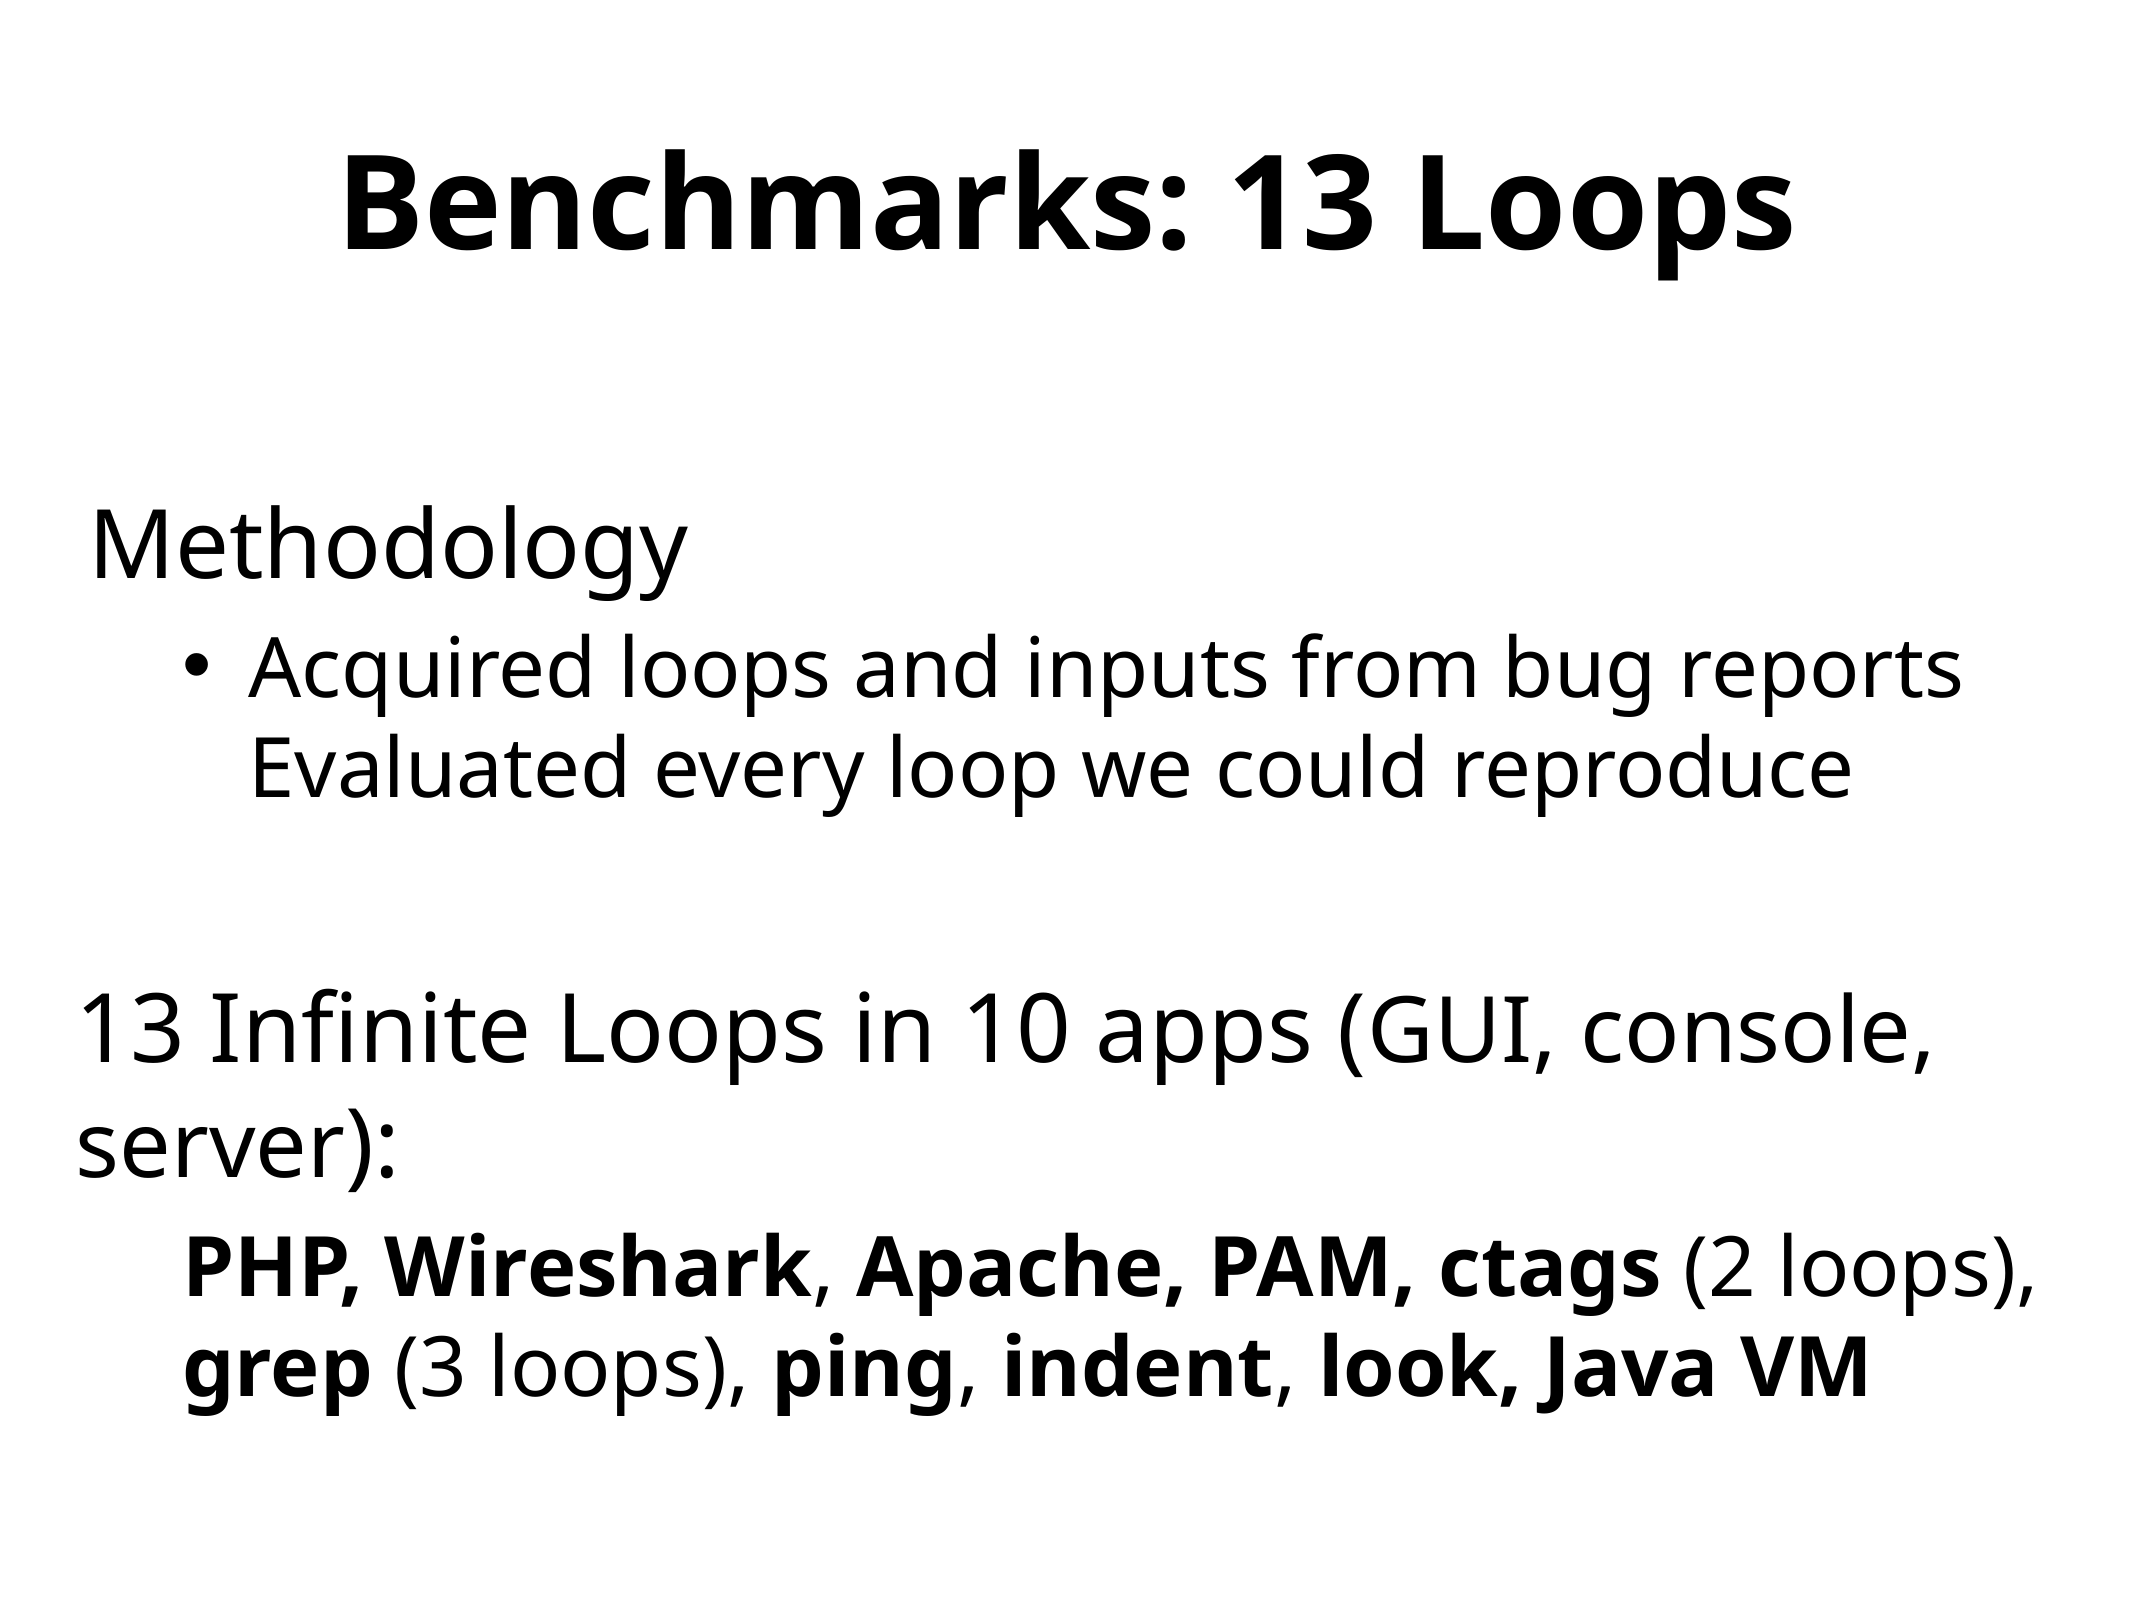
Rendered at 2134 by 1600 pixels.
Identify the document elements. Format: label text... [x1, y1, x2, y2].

list Methodology Acquired loops and inputs from bug reports Evaluated every loop we could reproduce 13 Infinite Loops in 10 apps (GUI, console, server): PHP, Wireshark, Apache, PAM, ctags (2 loops), grep (3 loops), ping, indent, look, Java VM [54, 450, 2109, 1446]
title Benchmarks: 13 Loops [106, 64, 2027, 331]
